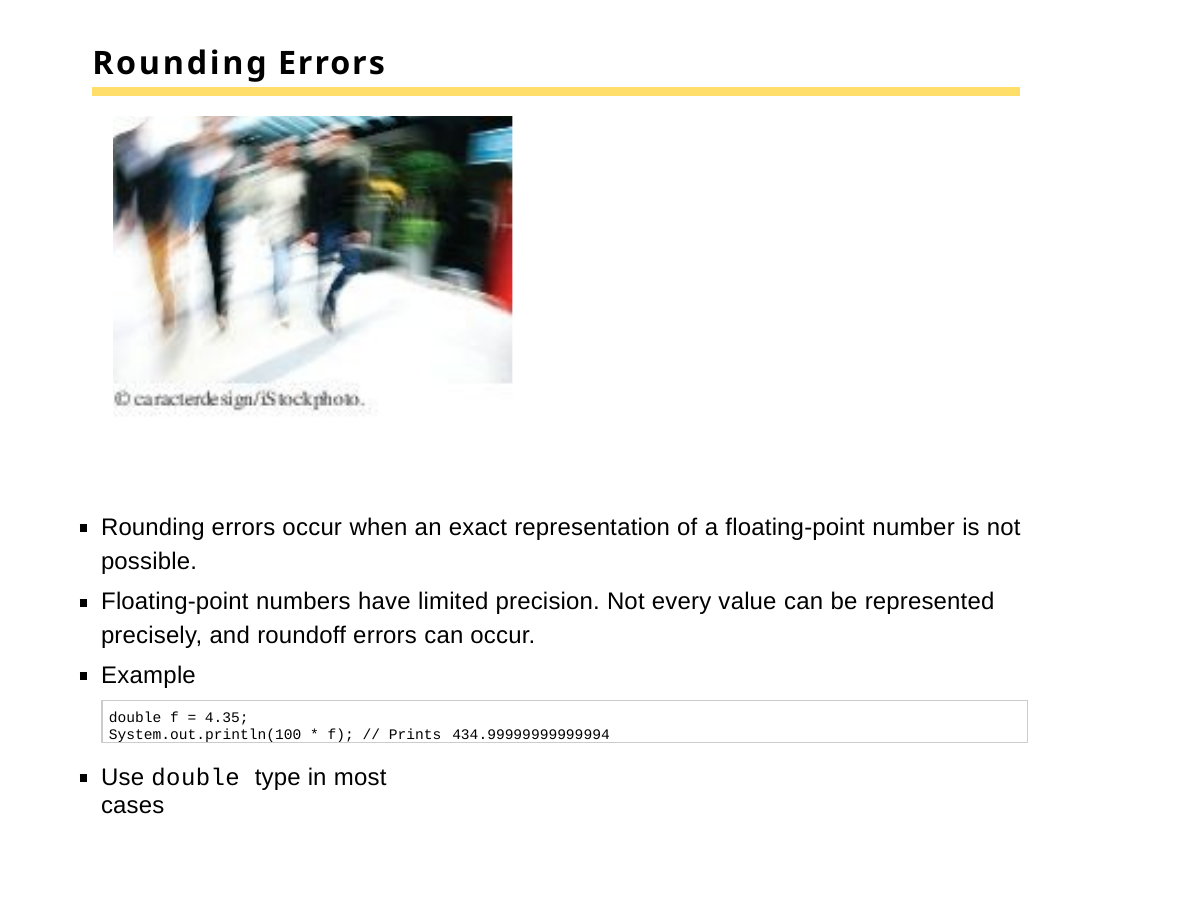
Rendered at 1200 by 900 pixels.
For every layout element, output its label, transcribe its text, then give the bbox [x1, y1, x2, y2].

text_box Use double type in most cases [98, 761, 453, 819]
text_box [113, 116, 513, 437]
title Rounding Errors [90, 42, 1110, 193]
text_box double f = 4.35; System.out.println(100 * f); // Prints 434.99999999999994 [101, 700, 1028, 743]
list Rounding errors occur when an exact representation of a floating-point number is not possible. Floating-point numbers have limited precision. Not every value can be represented precisely, and roundoff errors can occur. Example [98, 506, 1045, 900]
